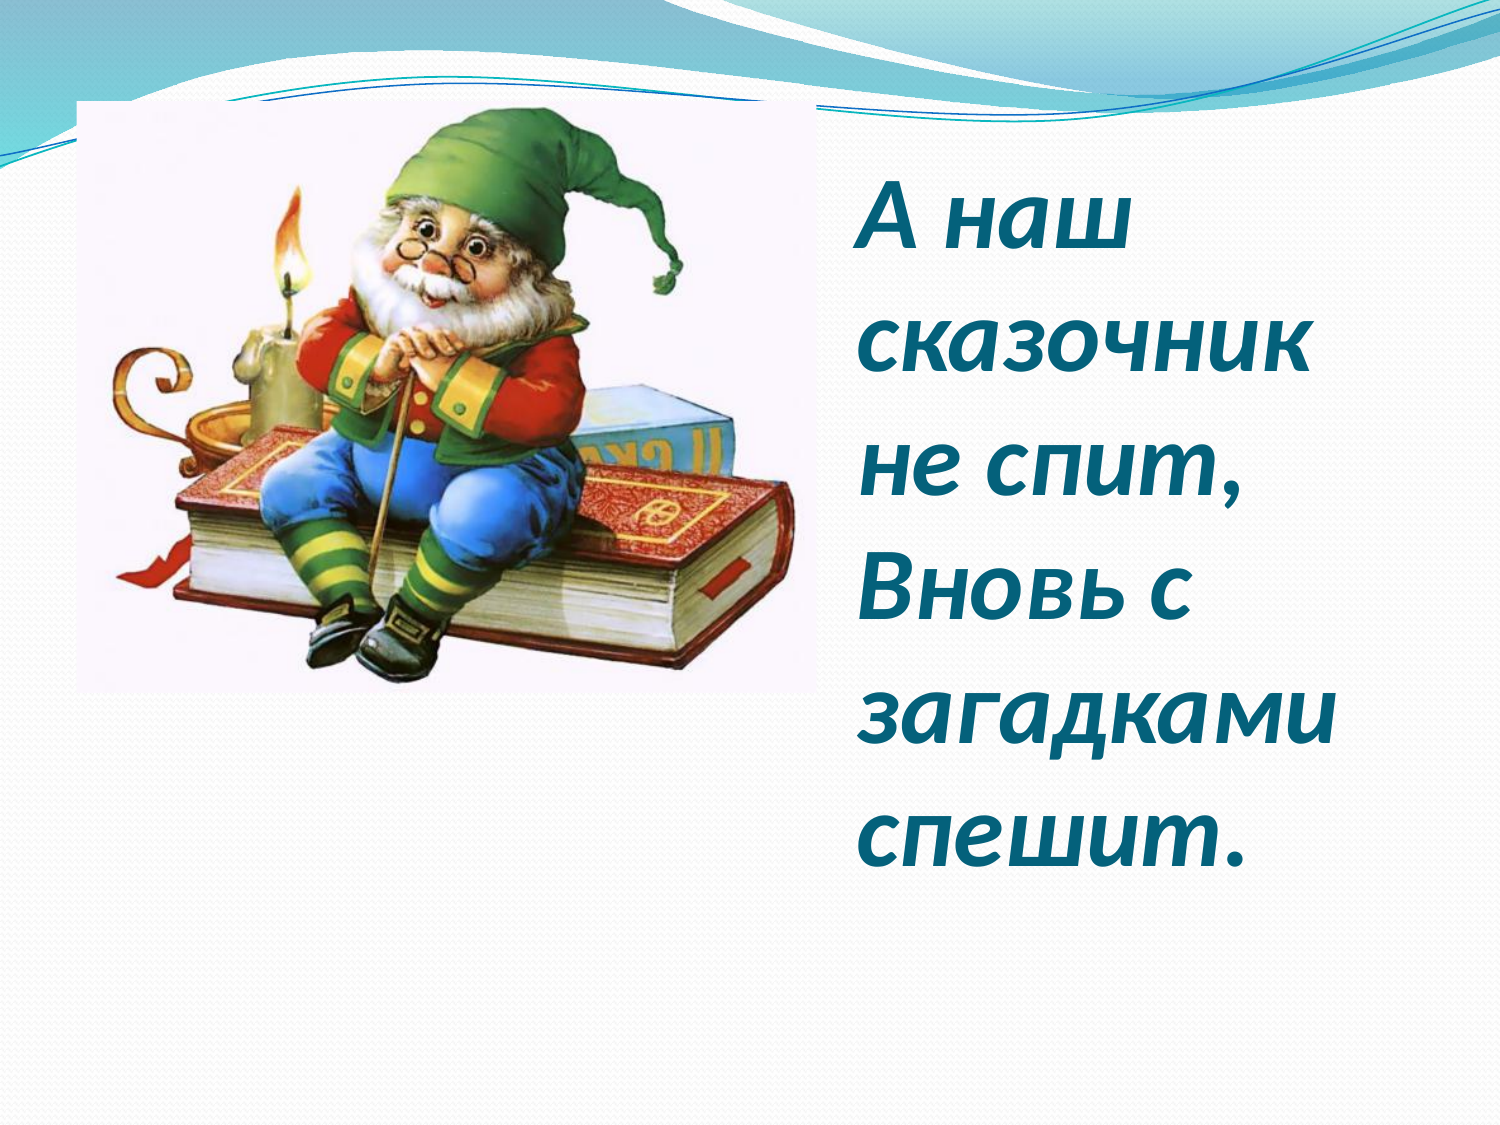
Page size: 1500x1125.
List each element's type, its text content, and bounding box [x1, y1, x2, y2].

title А наш сказочник не спит, Вновь с загадками спешит. [856, 137, 1414, 1012]
picture [76, 101, 817, 693]
